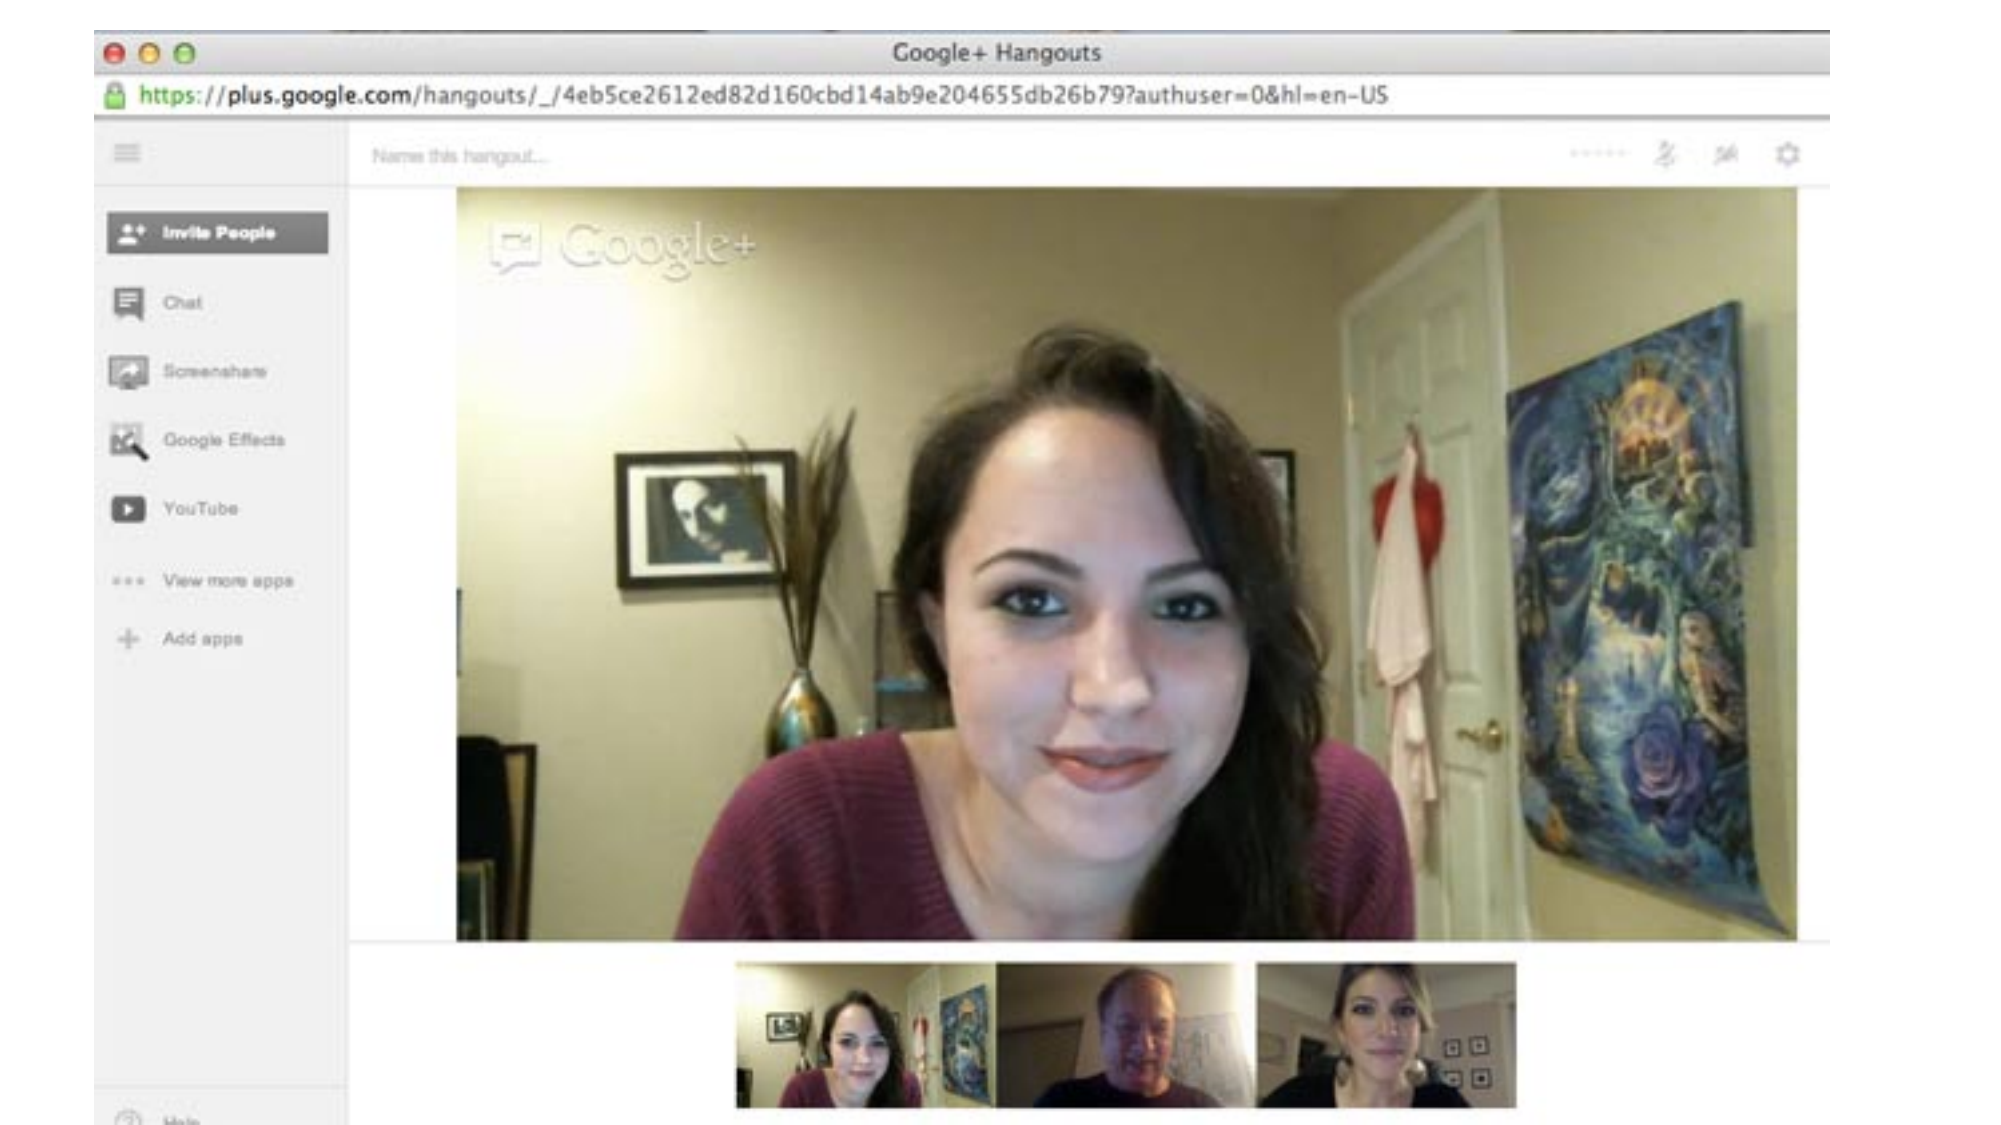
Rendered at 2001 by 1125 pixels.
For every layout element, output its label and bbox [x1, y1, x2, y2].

picture [93, 30, 1830, 1125]
